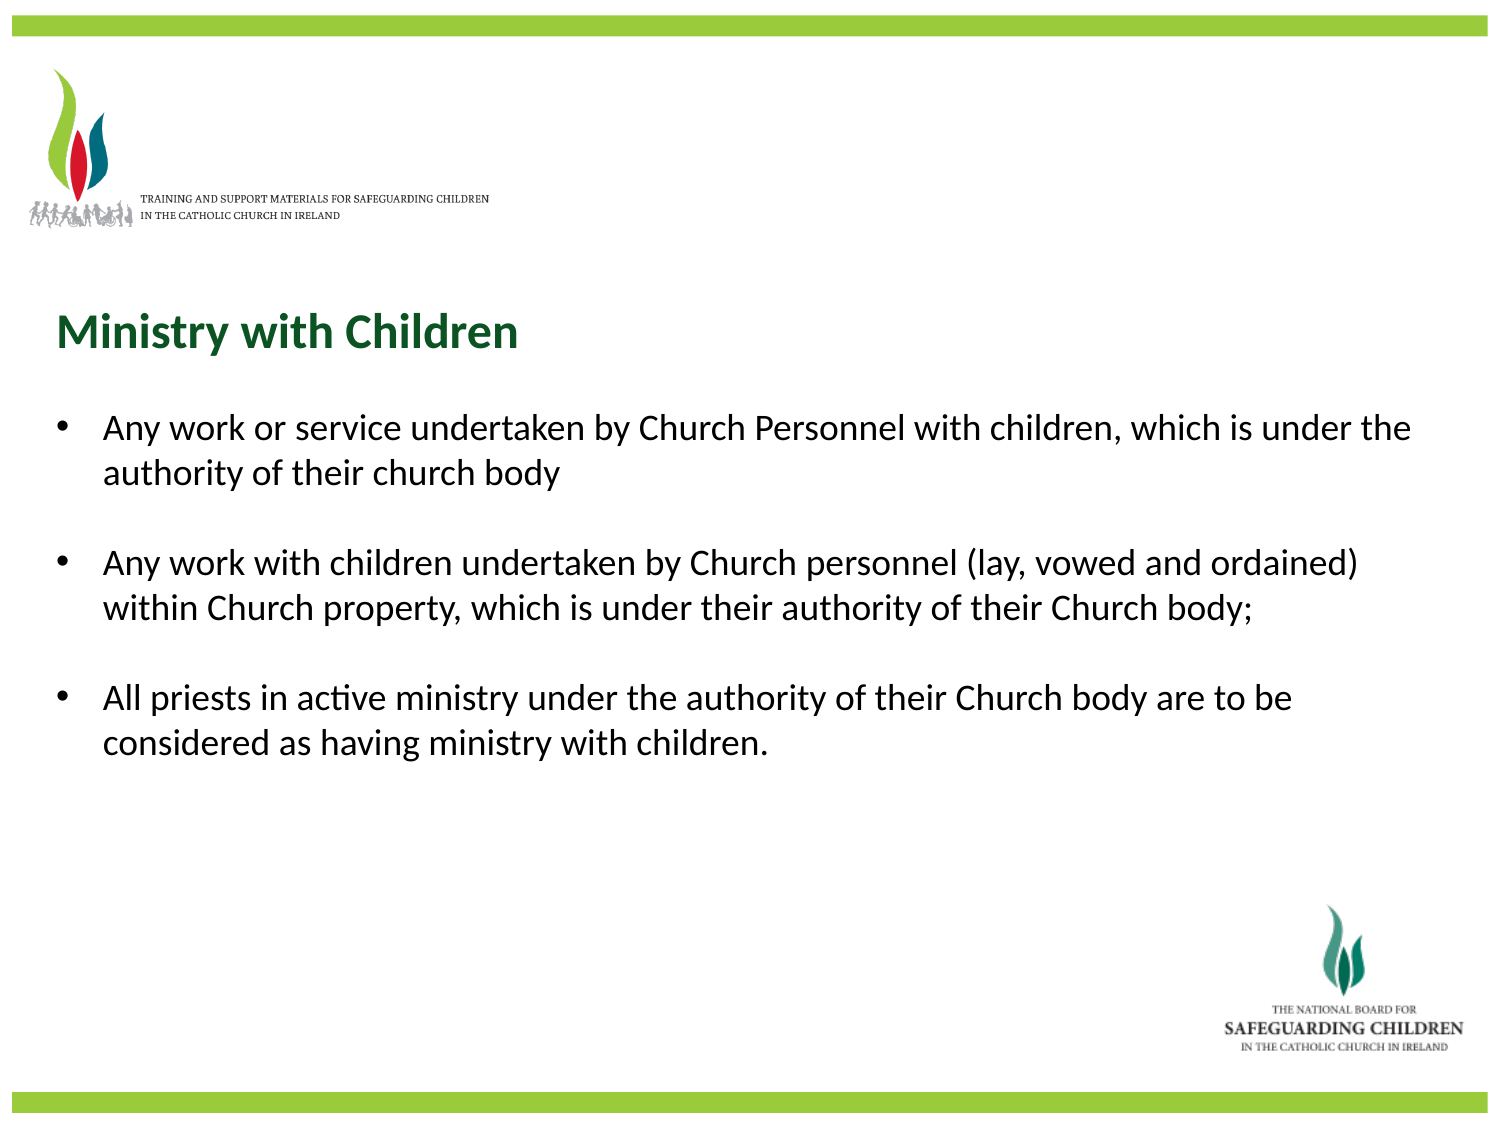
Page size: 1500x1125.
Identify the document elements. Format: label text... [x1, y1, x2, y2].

text_box Ministry with Children Any work or service undertaken by Church Personnel with children, which is under the authority of their church body Any work with children undertaken by Church personnel (lay, vowed and ordained) within Church property, which is under their authority of their Church body; All priests in active ministry under the authority of their Church body are to be considered as having ministry with children. [41, 290, 1436, 816]
